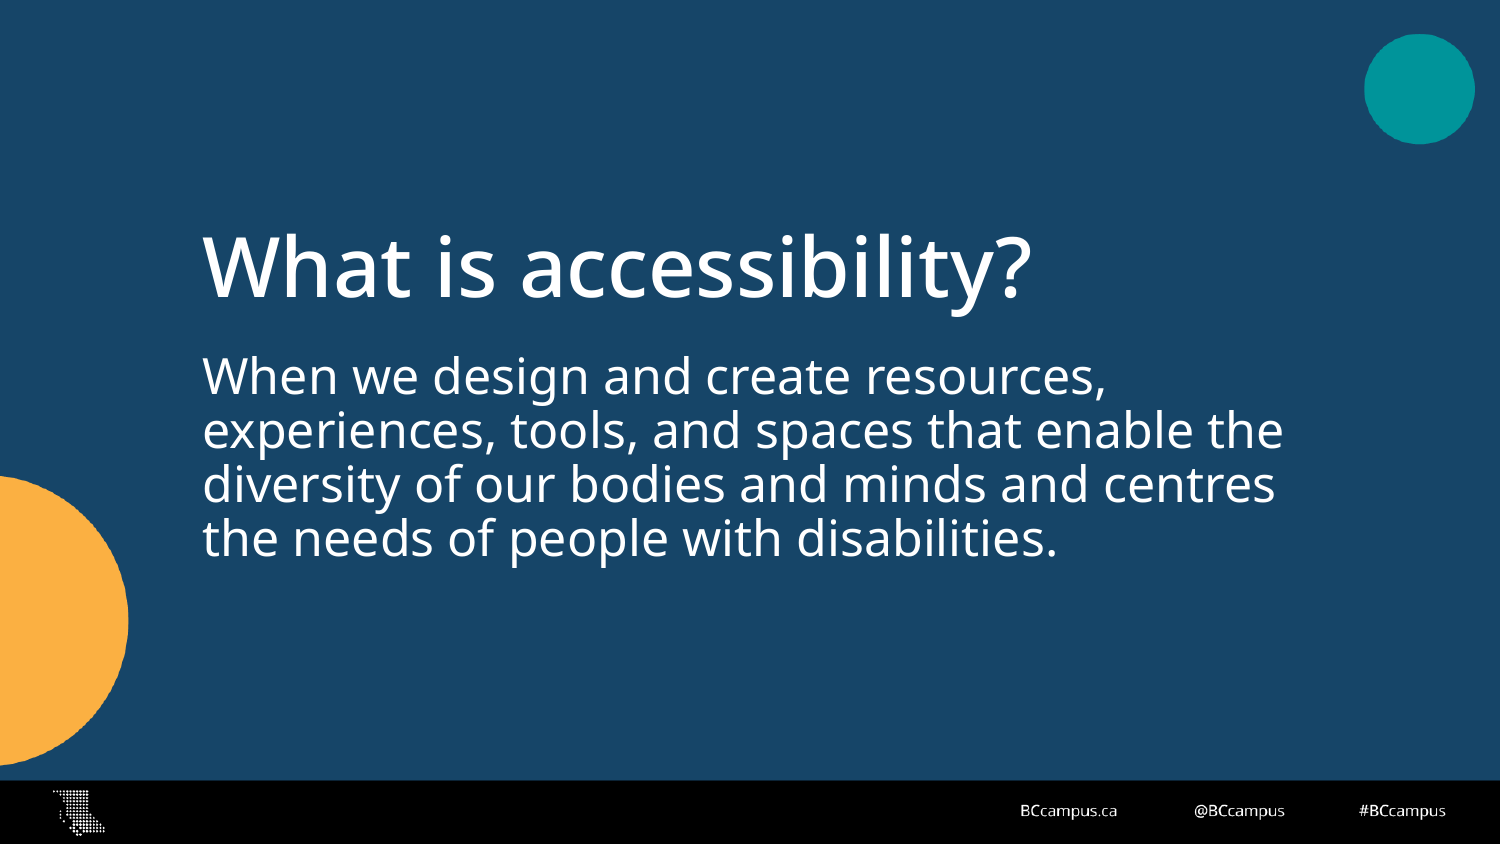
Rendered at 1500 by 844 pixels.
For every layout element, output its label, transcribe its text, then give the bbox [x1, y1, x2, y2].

list When we design and create resources, experiences, tools, and spaces that enable the diversity of our bodies and minds and centres the needs of people with disabilities. [187, 343, 1313, 737]
picture [0, 0, 1500, 844]
title What is accessibility? [187, 159, 1313, 343]
